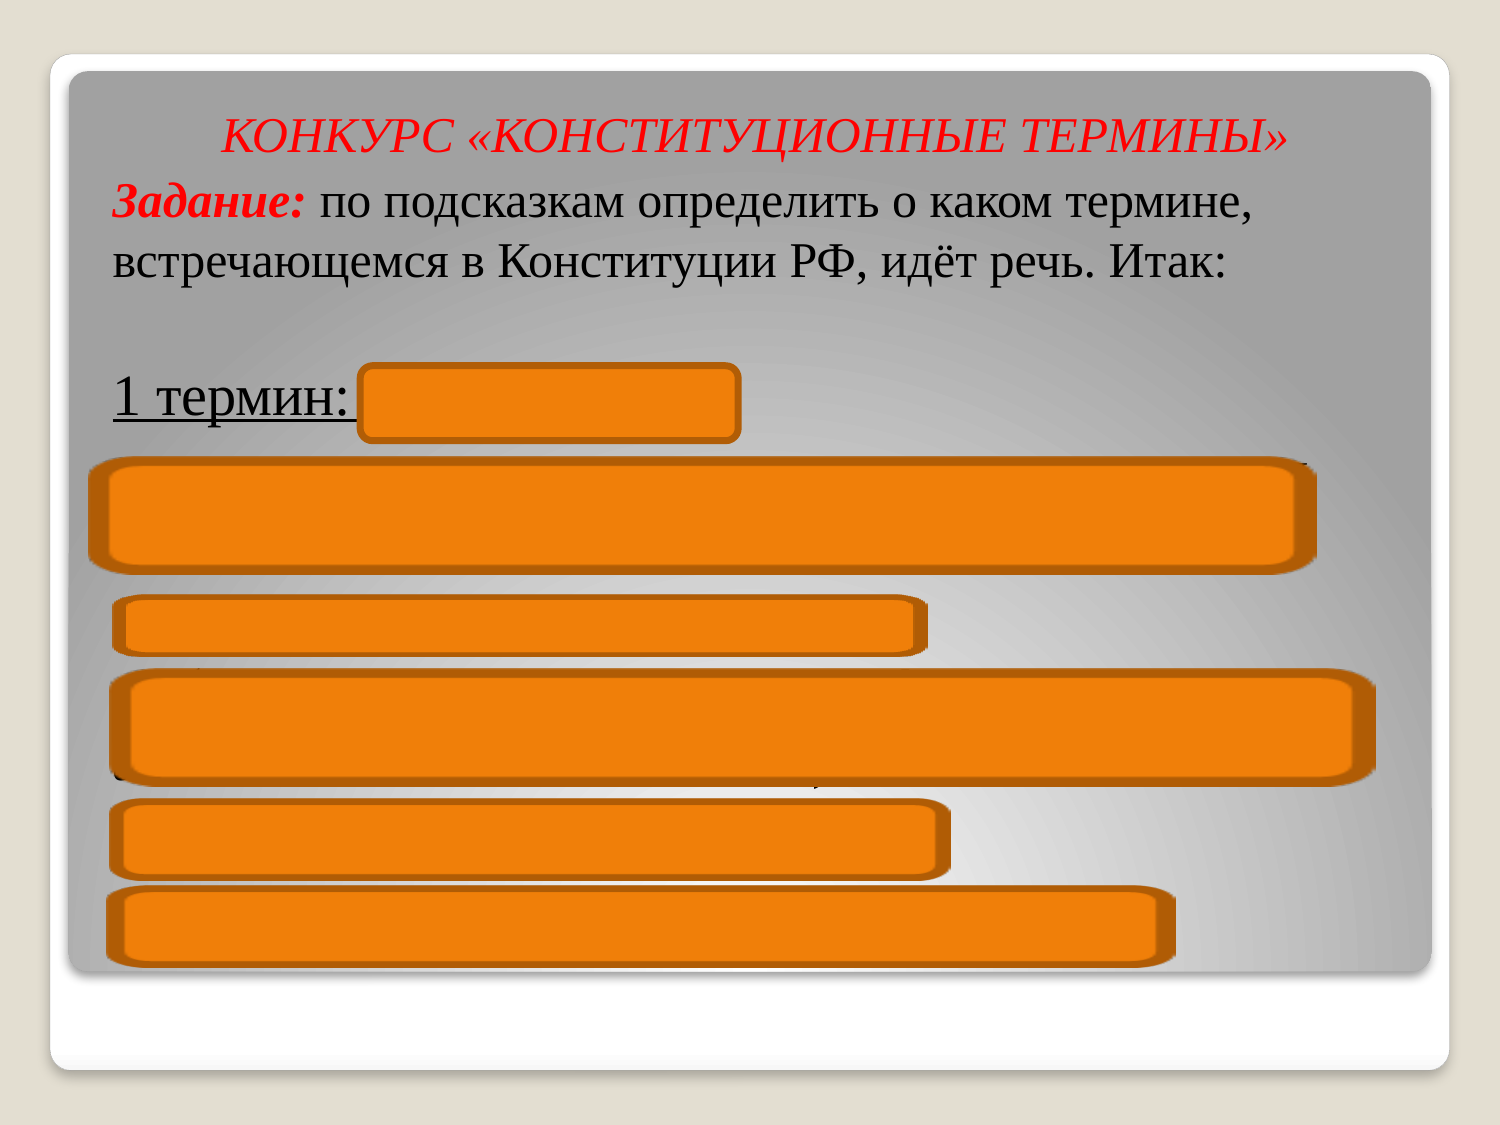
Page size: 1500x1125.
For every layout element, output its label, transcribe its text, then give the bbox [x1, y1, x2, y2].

picture [106, 885, 1176, 969]
picture [111, 594, 928, 658]
picture [109, 798, 951, 881]
list КОНКУРС «КОНСТИТУЦИОННЫЕ ТЕРМИНЫ» Задание: по подсказкам определить о каком термине, встречающемся в Конституции РФ, идёт речь. Итак: 1 термин: (конституция) - русские крестьяне считали, что так зовут жену Наполеона Бонапарта, -одно из значений - построение; -в биологии - индивидуальные физиологические и анатомические особенности; -на латинском - установление; -в политике - основной закон государства; [82, 86, 1425, 965]
text_box [356, 362, 742, 445]
picture [88, 455, 1318, 575]
picture [109, 668, 1377, 788]
